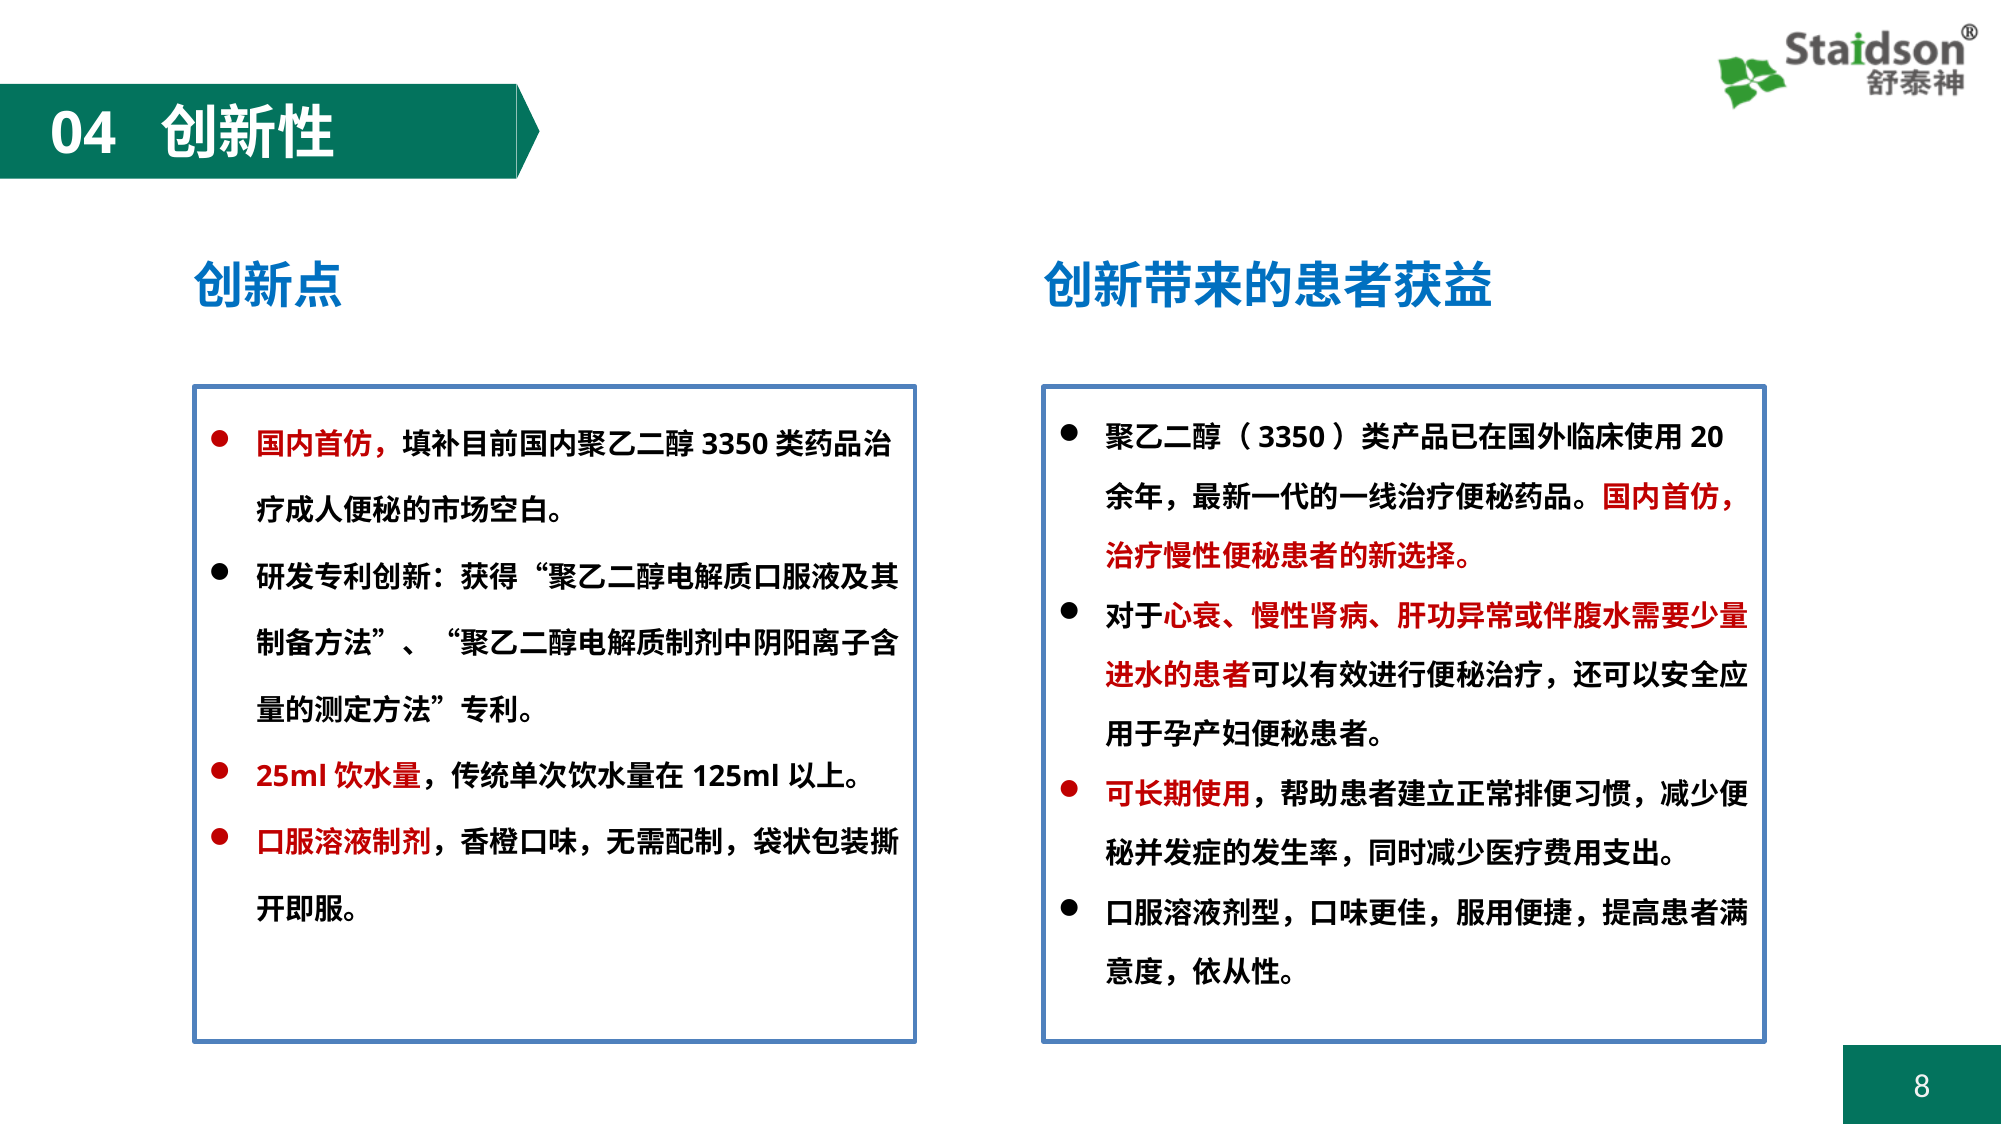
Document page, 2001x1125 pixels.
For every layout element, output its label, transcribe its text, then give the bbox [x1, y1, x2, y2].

picture [1707, 12, 1992, 125]
text_box 创新带来的患者获益 [1028, 246, 1514, 322]
text_box 创新点 [179, 246, 665, 321]
text_box 04 创新性 [35, 87, 508, 173]
text_box 国内首仿，填补目前国内聚乙二醇3350类药品治疗成人便秘的市场空白。 研发专利创新：获得“聚乙二醇电解质口服液及其制备方法”、“聚乙二醇电解质制剂中阴阳离子含量的测定方法”专利。 25ml饮水量，传统单次饮水量在125ml以上。 口服溶液制剂，香橙口味，无需配制，袋状包装撕开即服。 [194, 386, 916, 1042]
text_box 聚乙二醇（3350）类产品已在国外临床使用20余年，最新一代的一线治疗便秘药品。国内首仿，治疗慢性便秘患者的新选择。 对于心衰、慢性肾病、肝功异常或伴腹水需要少量进水的患者可以有效进行便秘治疗，还可以安全应用于孕产妇便秘患者。 可长期使用，帮助患者建立正常排便习惯，减少便秘并发症的发生率，同时减少医疗费用支出。 口服溶液剂型，口味更佳，服用便捷，提高患者满意度，依从性。 [1043, 386, 1765, 1042]
